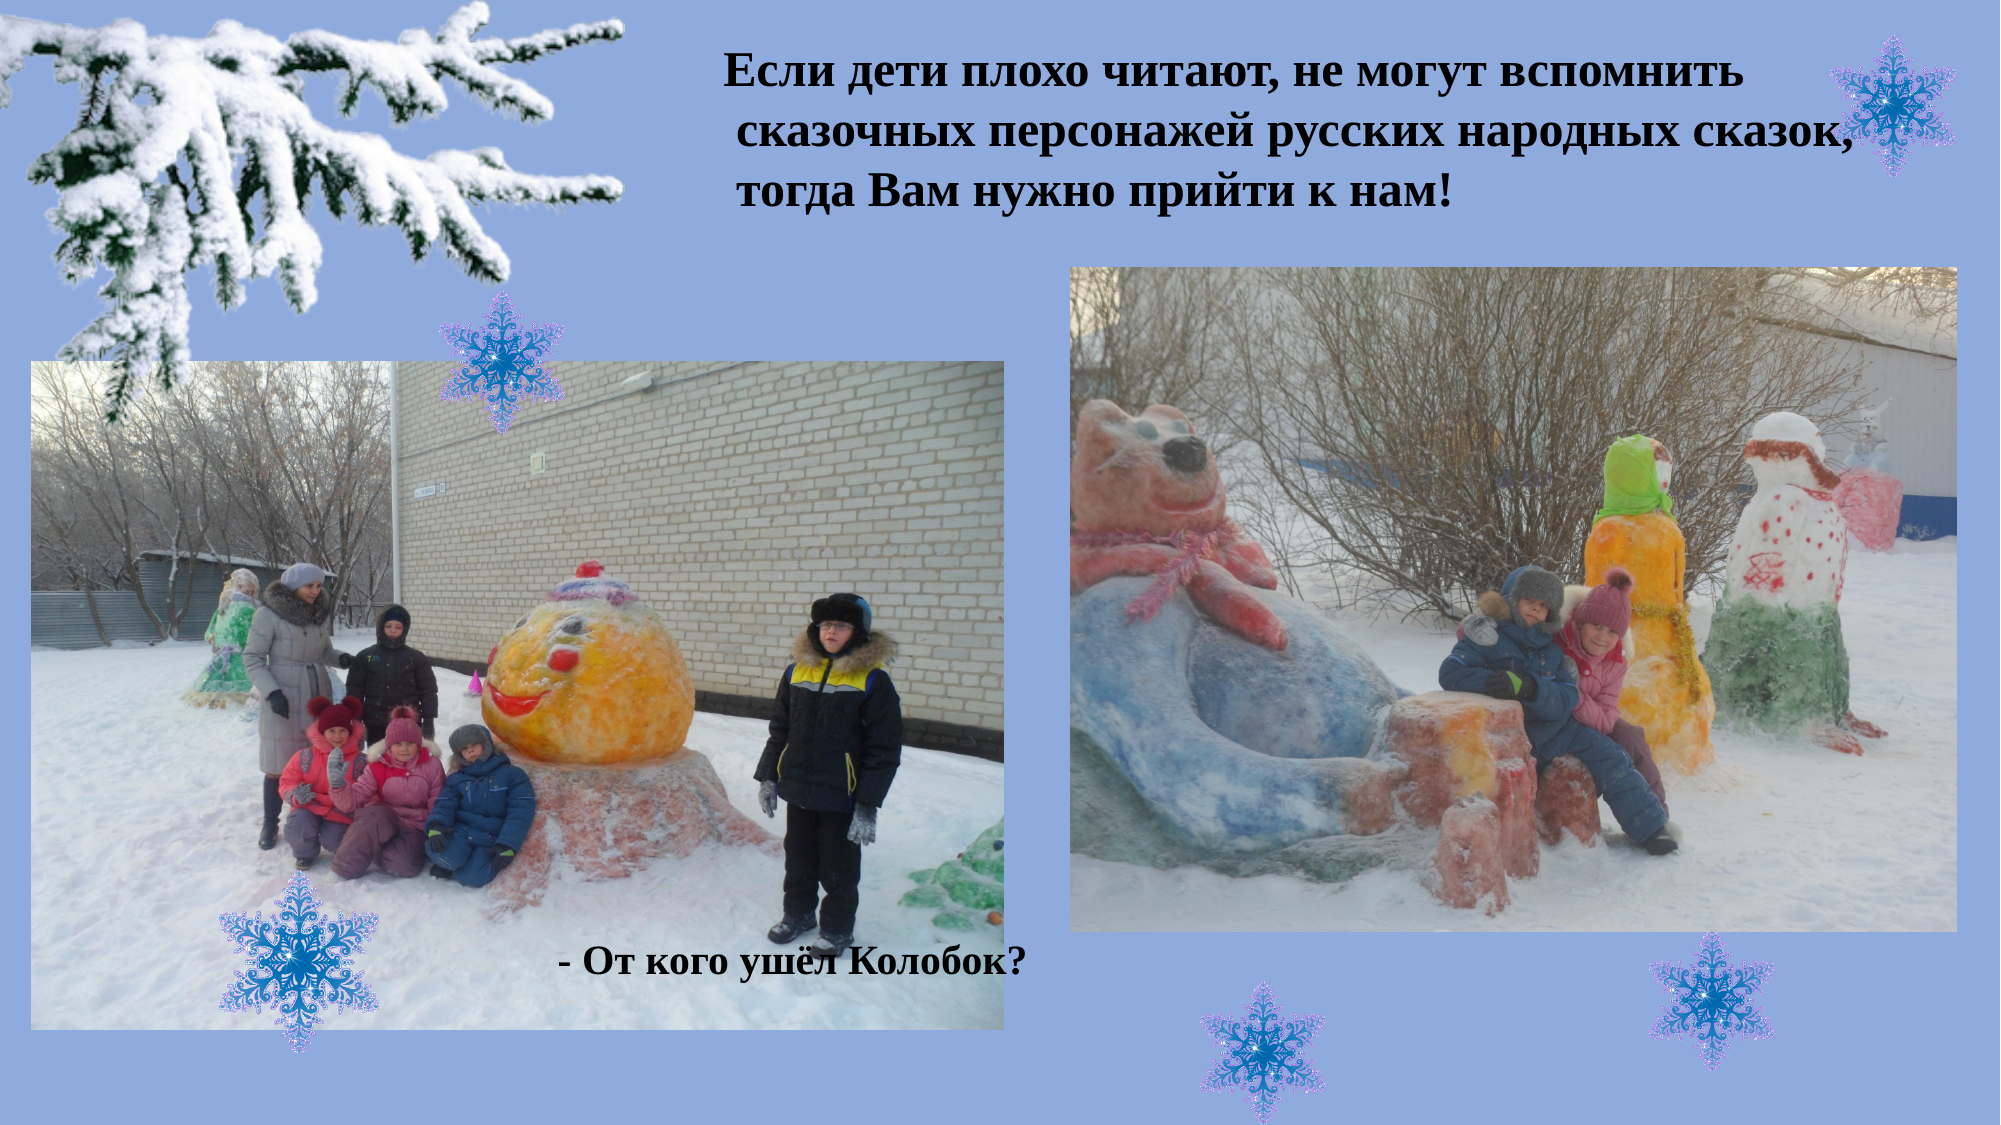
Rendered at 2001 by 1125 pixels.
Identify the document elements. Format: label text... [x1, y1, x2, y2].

text_box - От кого ушёл Колобок? [1009, 925, 1048, 988]
text_box Если дети плохо читают, не могут вспомнить сказочных персонажей русских народных сказок, тогда Вам нужно прийти к нам! [708, 29, 1950, 214]
picture [1070, 266, 1957, 1072]
picture [1830, 33, 1956, 178]
picture [0, 0, 1005, 1054]
picture [1200, 981, 1326, 1125]
